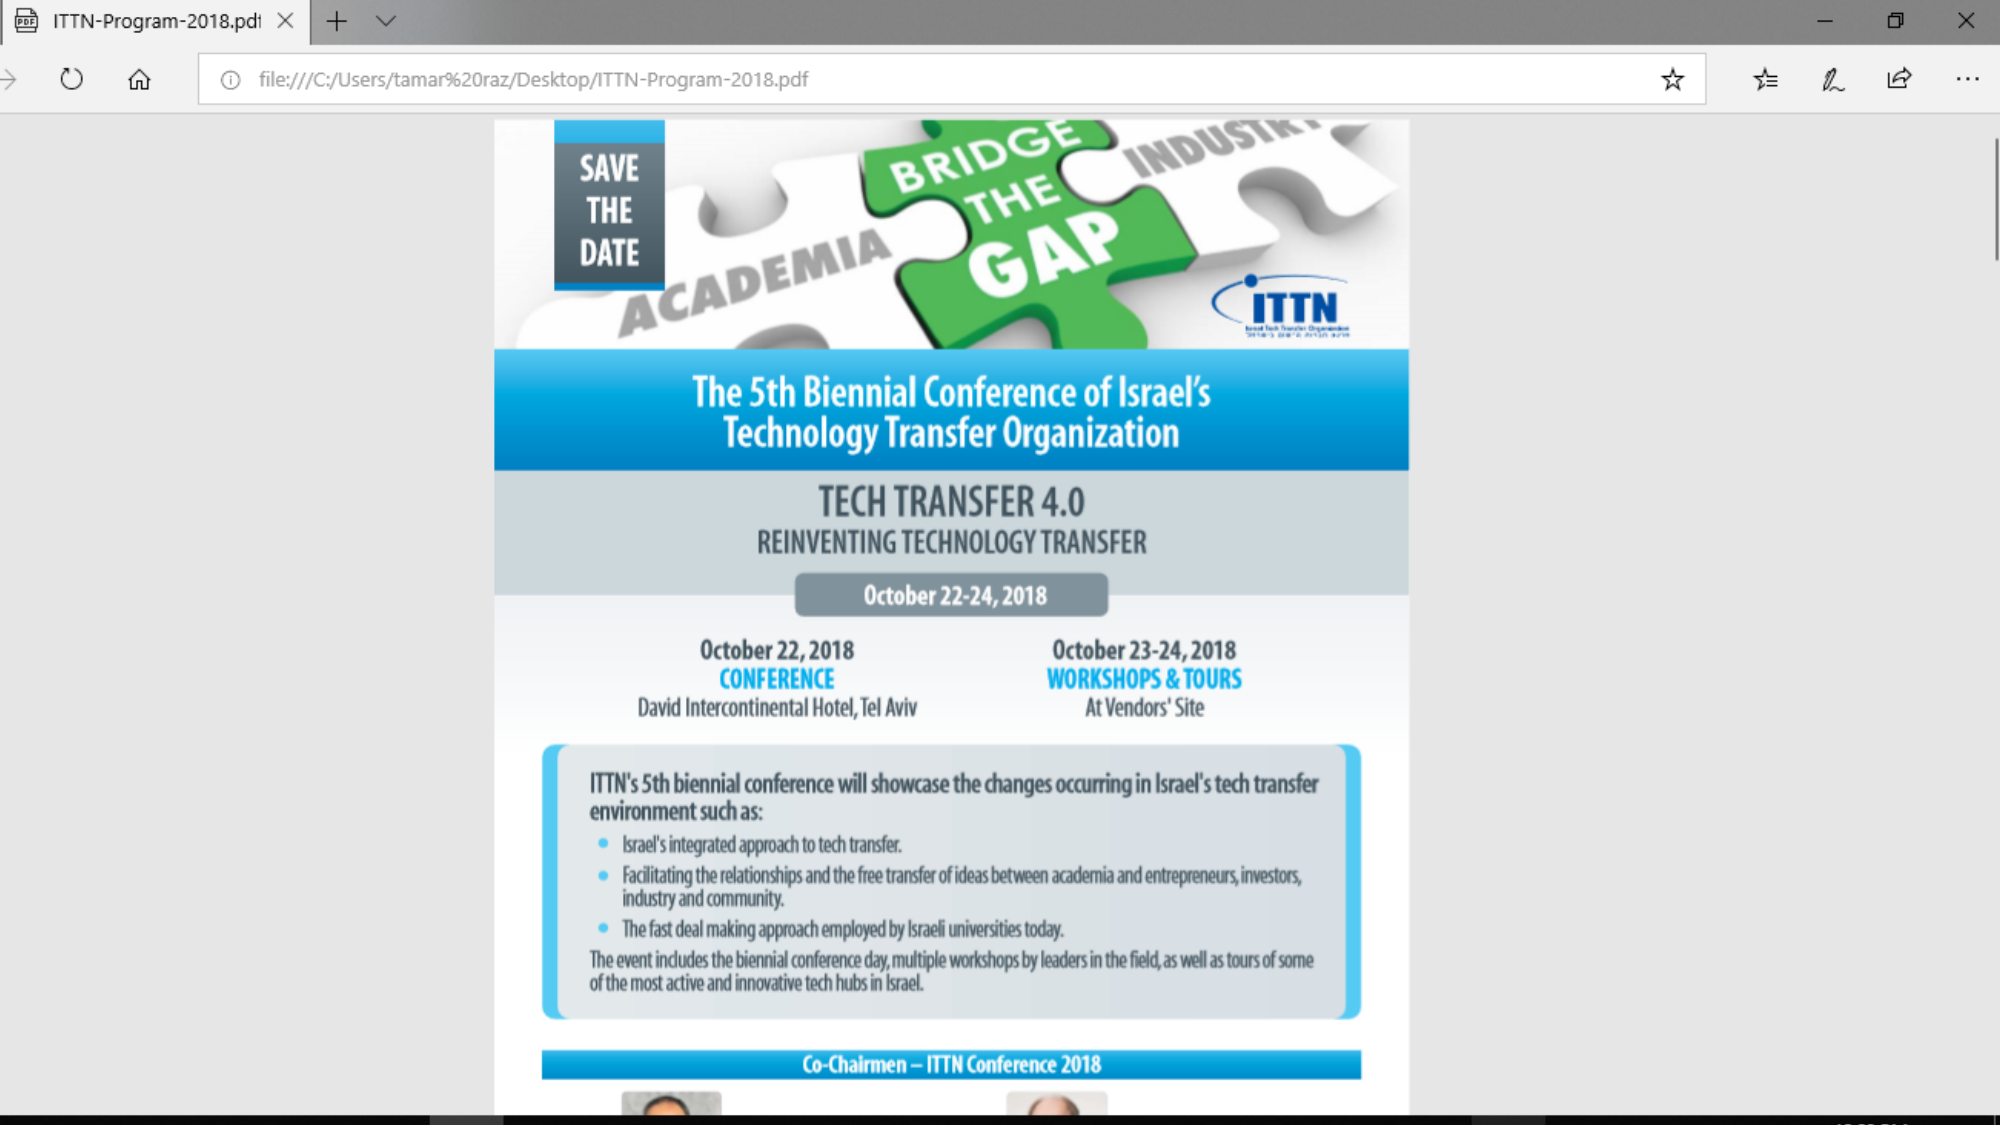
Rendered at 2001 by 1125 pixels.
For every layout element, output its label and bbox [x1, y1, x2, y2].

list [0, 0, 2000, 1125]
